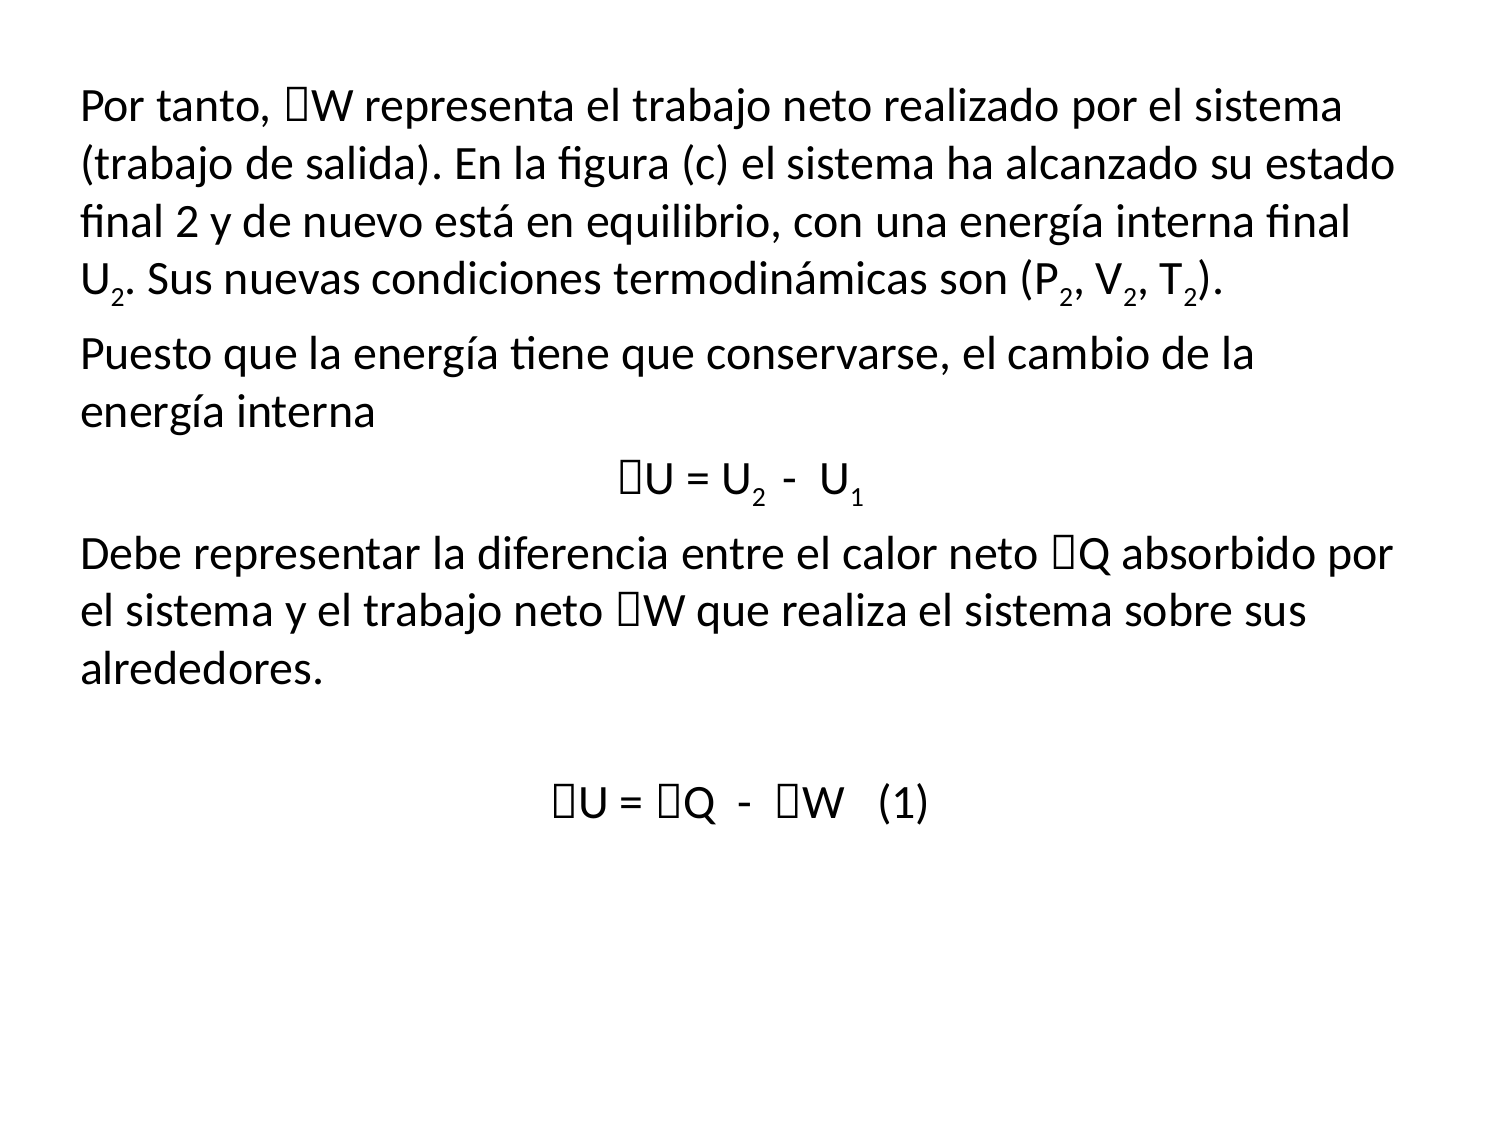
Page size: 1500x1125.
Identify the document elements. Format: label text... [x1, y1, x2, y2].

list Por tanto, W representa el trabajo neto realizado por el sistema (trabajo de salida). En la figura (c) el sistema ha alcanzado su estado final 2 y de nuevo está en equilibrio, con una energía interna final U2. Sus nuevas condiciones termodinámicas son (P2, V2, T2). Puesto que la energía tiene que conservarse, el cambio de la energía interna U = U2 - U1 Debe representar la diferencia entre el calor neto Q absorbido por el sistema y el trabajo neto W que realiza el sistema sobre sus alrededores. U = Q - W (1) [64, 66, 1415, 1047]
